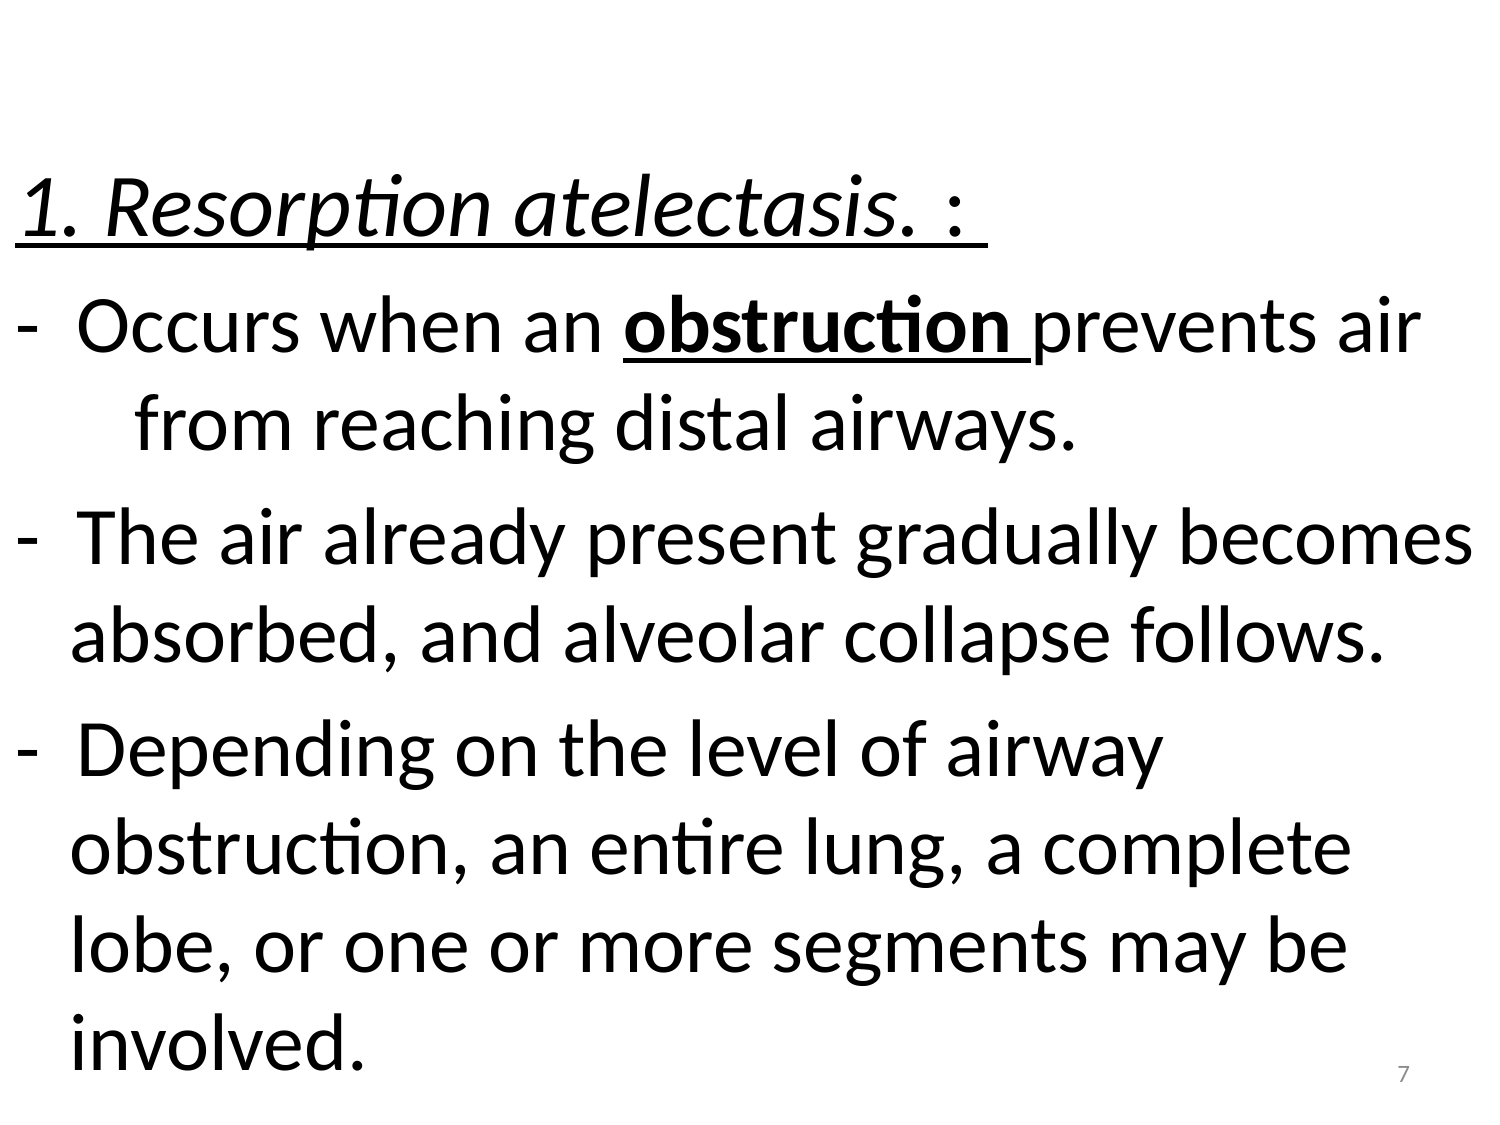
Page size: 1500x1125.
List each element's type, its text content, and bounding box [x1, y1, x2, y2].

slide_number 7 [1074, 1042, 1425, 1103]
list 1. Resorption atelectasis. : - Occurs when an obstruction prevents air from reaching distal airways. - The air already present gradually becomes absorbed, and alveolar collapse follows. - Depending on the level of airway obstruction, an entire lung, a complete lobe, or one or more segments may be involved. [0, 33, 1500, 1125]
